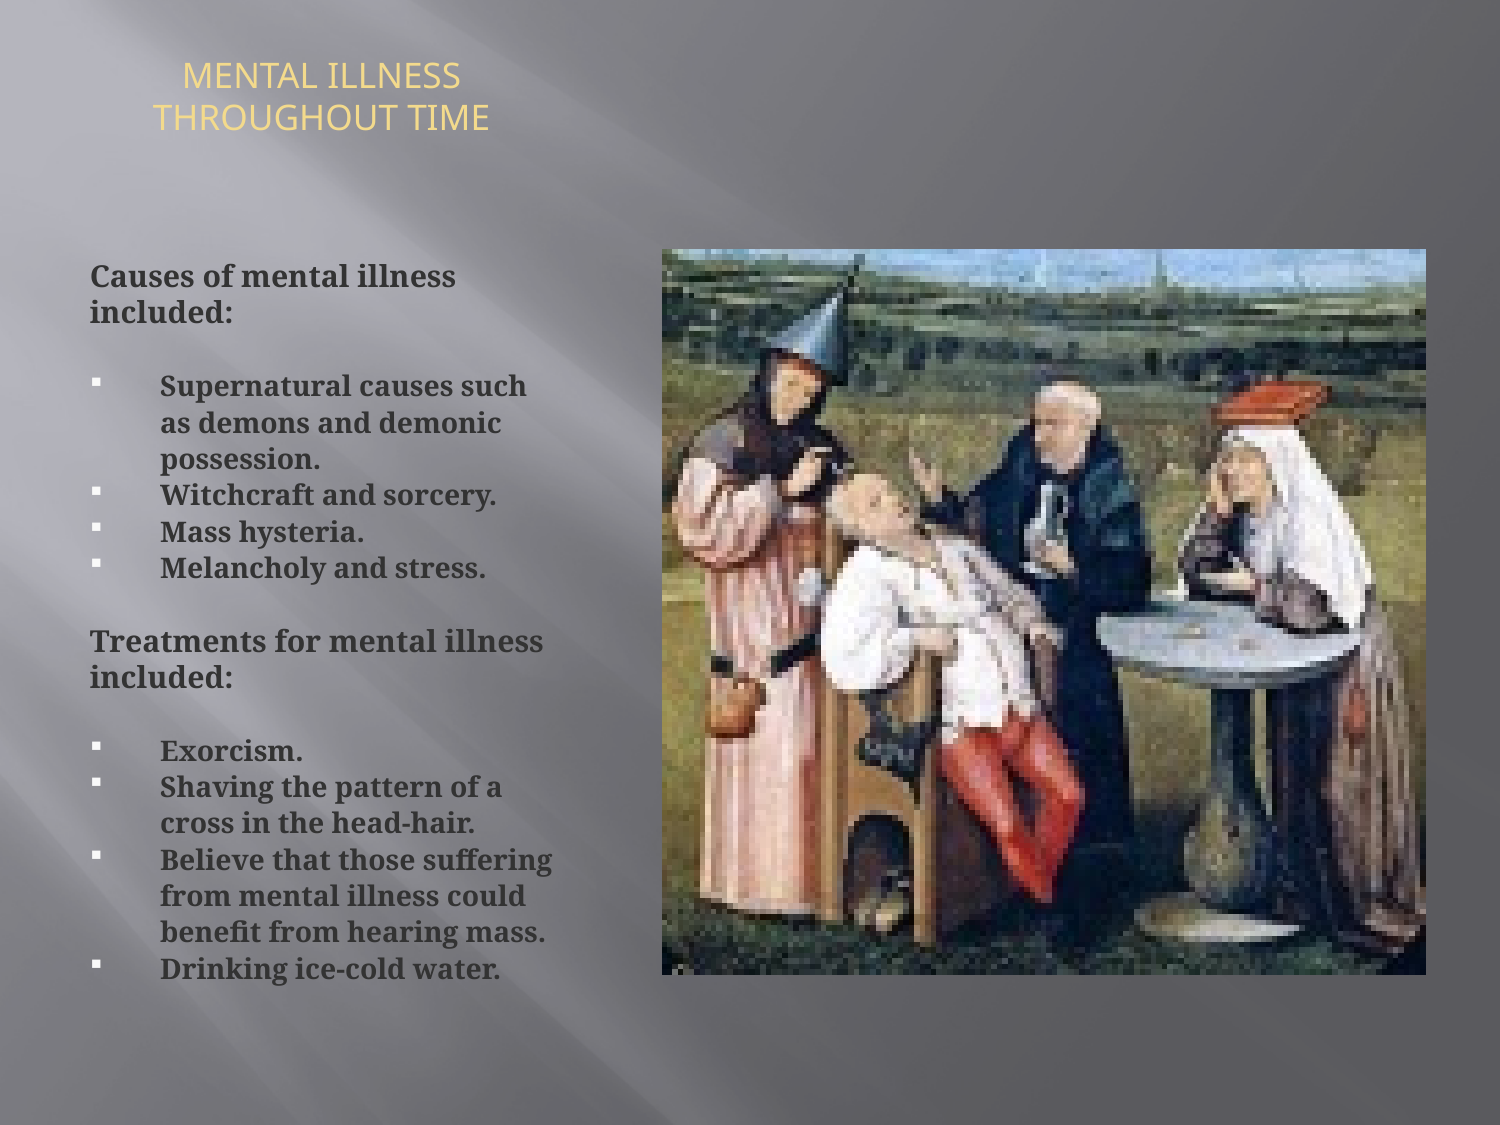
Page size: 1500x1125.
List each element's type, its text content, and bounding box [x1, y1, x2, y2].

list Causes of mental illness included: Supernatural causes such as demons and demonic possession. Witchcraft and sorcery. Mass hysteria. Melancholy and stress. Treatments for mental illness included: Exorcism. Shaving the pattern of a cross in the head-hair. Believe that those suffering from mental illness could benefit from hearing mass. Drinking ice-cold water. [75, 249, 569, 1005]
title MENTAL ILLNESS THROUGHOUT TIME [75, 44, 569, 188]
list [662, 249, 1427, 976]
